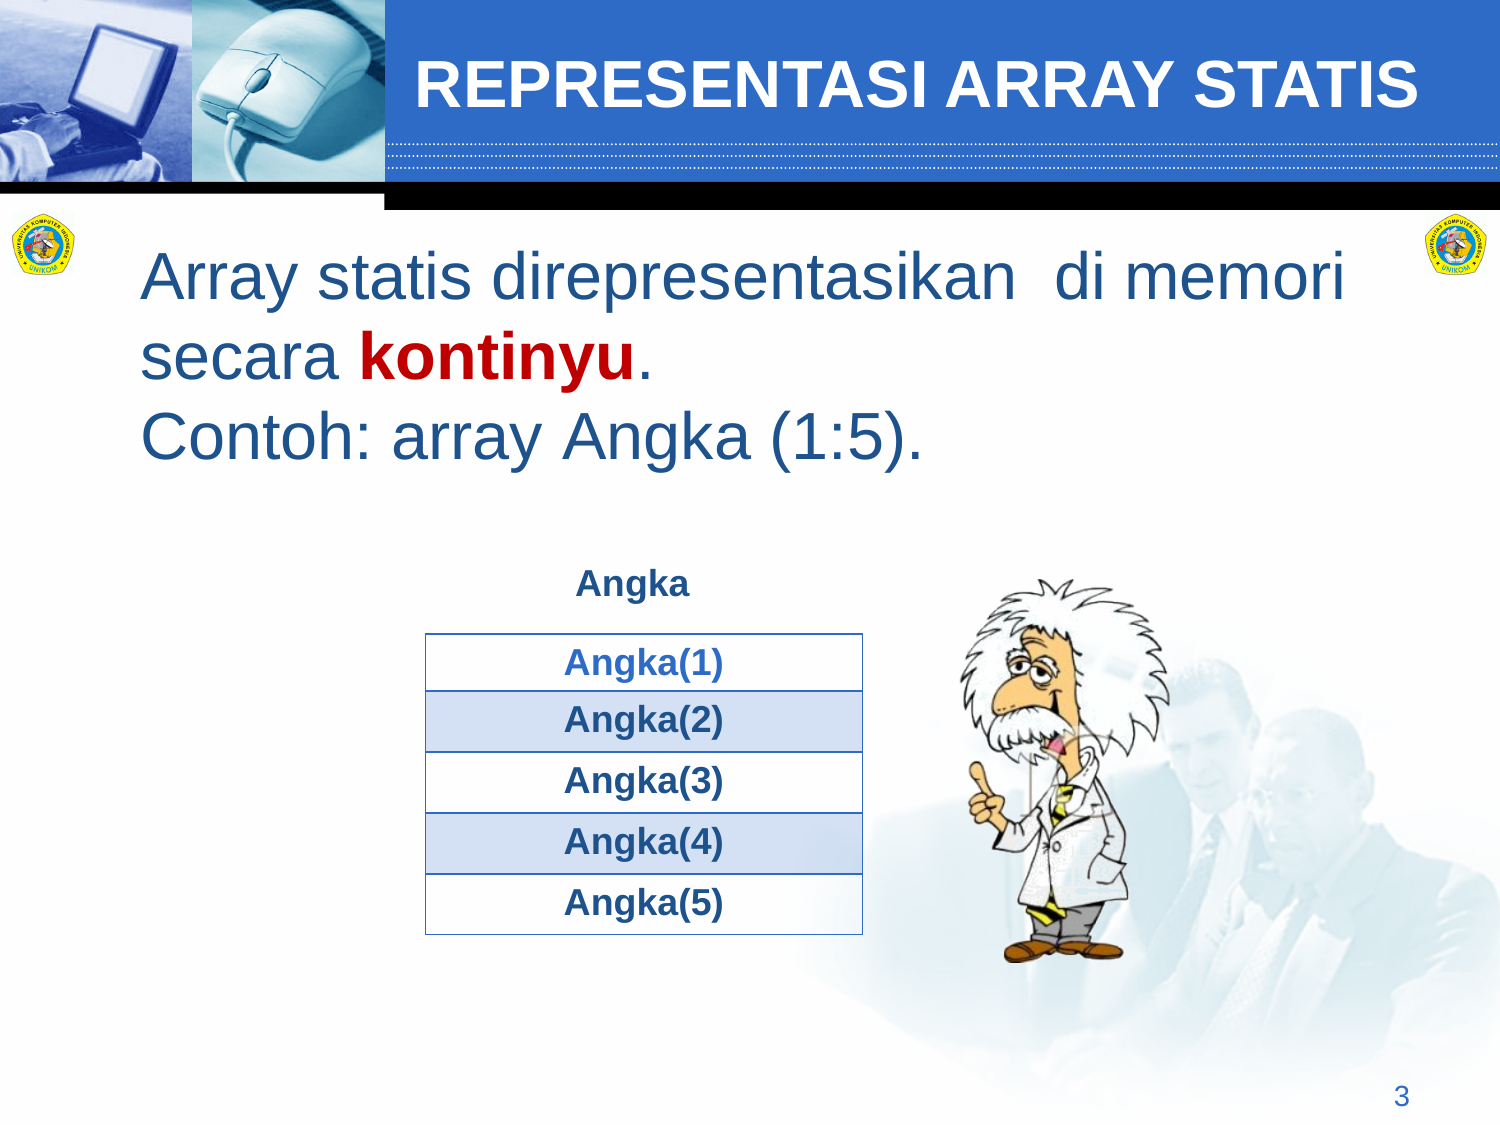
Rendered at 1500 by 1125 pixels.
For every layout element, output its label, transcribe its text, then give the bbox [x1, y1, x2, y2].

slide_number 3 [1074, 1069, 1426, 1111]
list Array statis direpresentasikan di memori secara kontinyu. Contoh: array Angka (1:5). [124, 225, 1476, 1051]
table_cell Angka(3) [426, 753, 862, 812]
picture [0, 194, 1500, 1125]
picture [0, 0, 385, 181]
text_box Angka [484, 551, 780, 612]
table_cell Angka(4) [426, 814, 862, 873]
table_header Angka(1) [426, 635, 862, 690]
table_cell Angka(2) [426, 692, 862, 751]
table_cell Angka(5) [426, 875, 862, 934]
title REPRESENTASI ARRAY STATIS [399, 37, 1463, 126]
